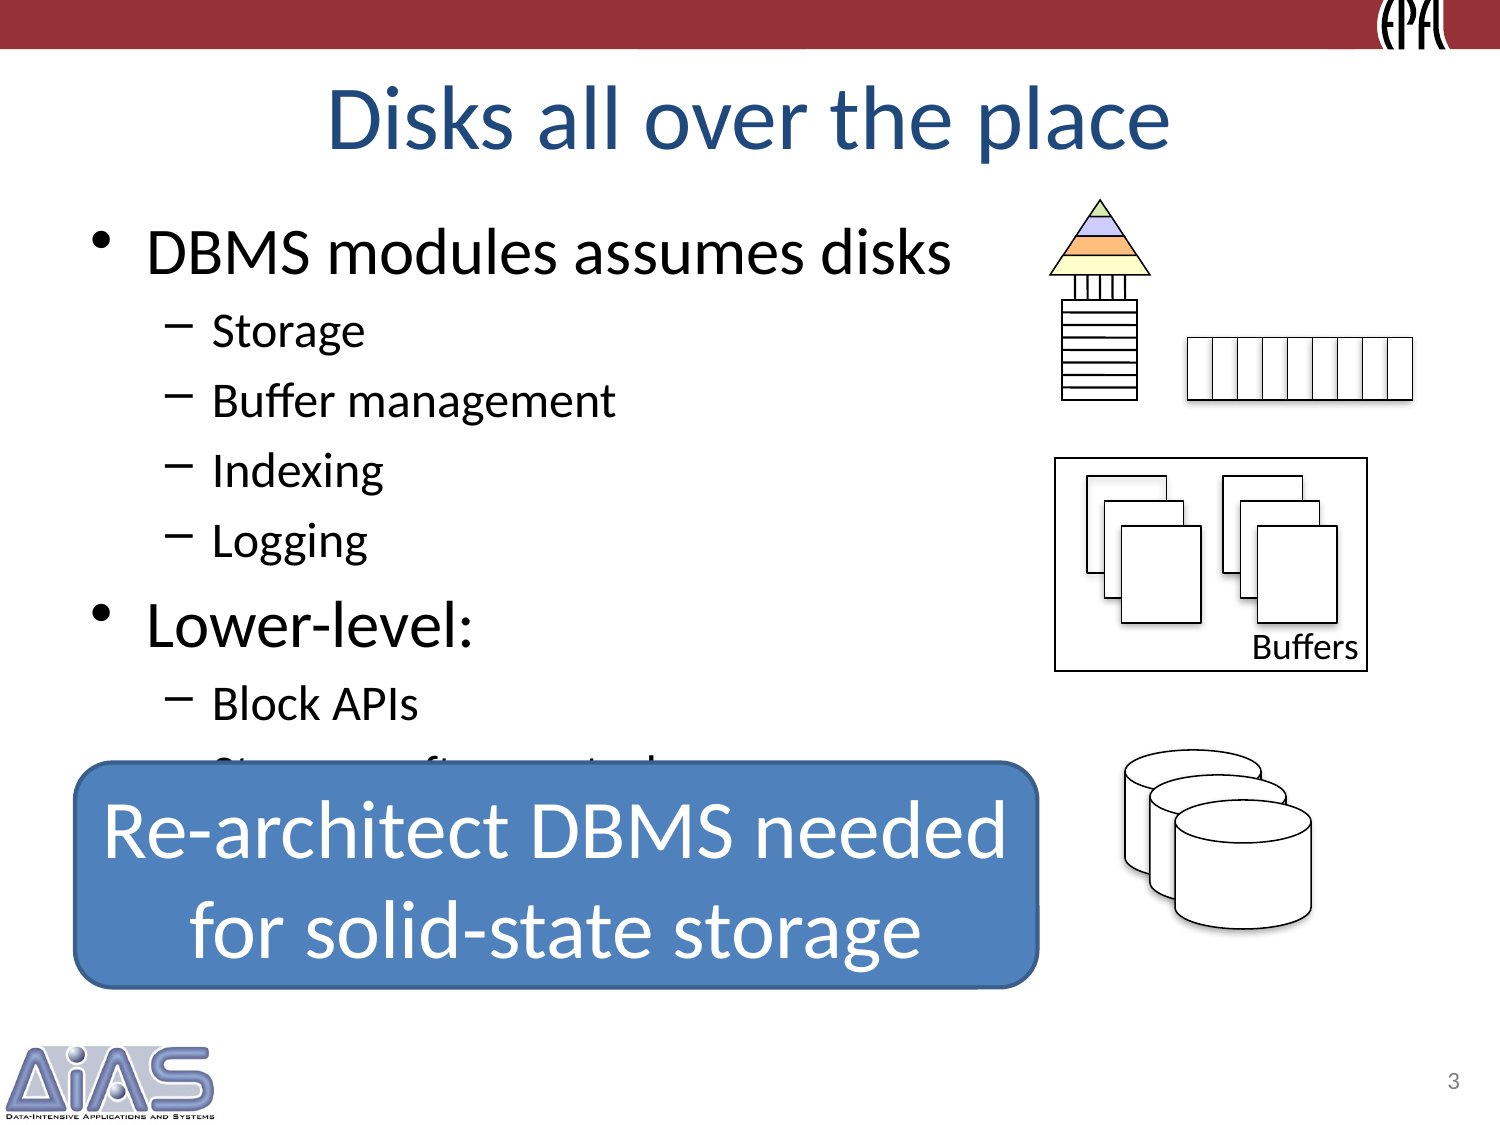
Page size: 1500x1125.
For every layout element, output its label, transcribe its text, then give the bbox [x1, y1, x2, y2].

title Disks all over the place [74, 44, 1426, 176]
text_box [1124, 749, 1312, 930]
picture [0, 1041, 219, 1125]
slide_number 3 [1074, 1024, 1476, 1103]
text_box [1054, 457, 1376, 676]
text_box Re-architect DBMS needed for solid-state storage [72, 760, 1040, 990]
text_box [1187, 337, 1413, 401]
list DBMS modules assumes disks Storage Buffer management Indexing Logging Lower-level: Block APIs Storage software stack [74, 199, 1426, 1006]
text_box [1049, 199, 1151, 401]
